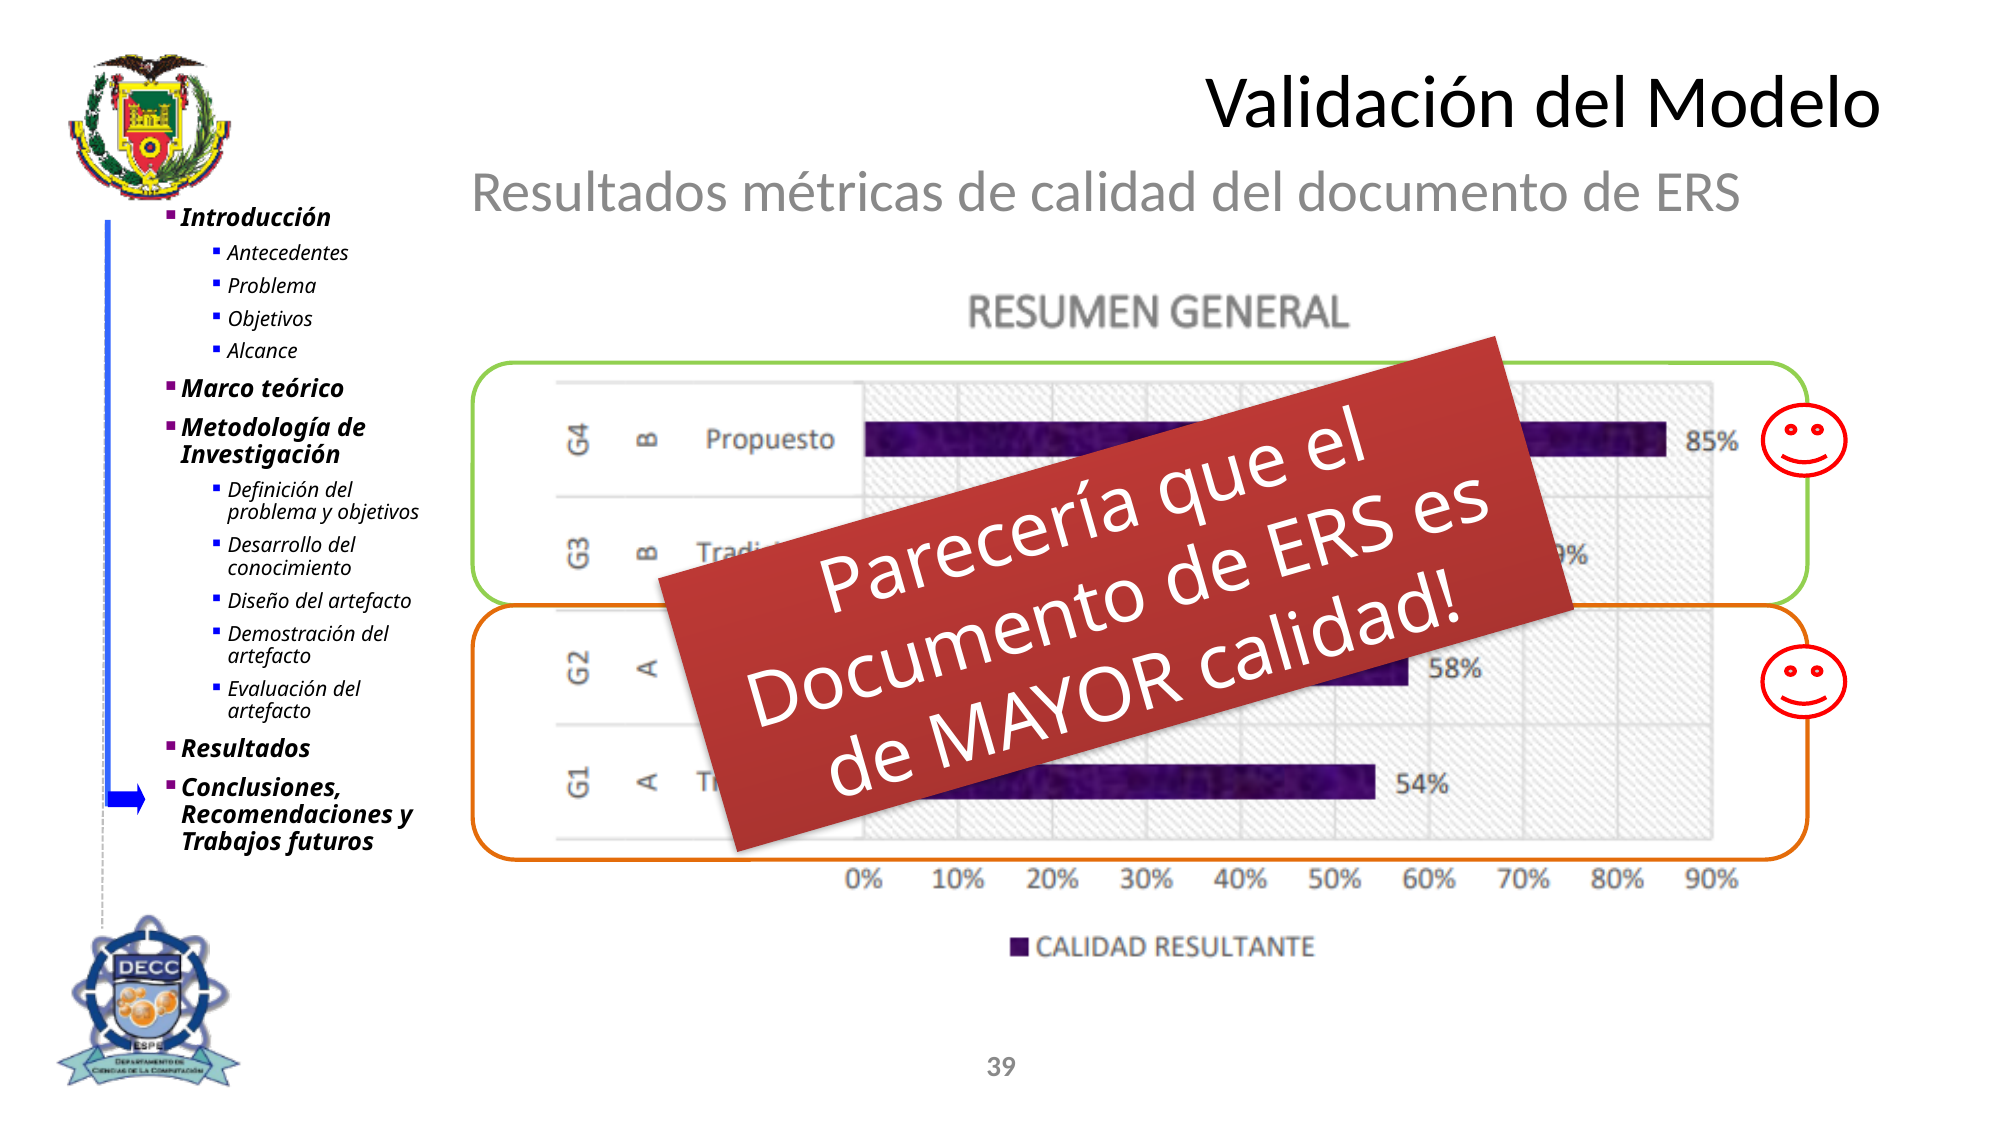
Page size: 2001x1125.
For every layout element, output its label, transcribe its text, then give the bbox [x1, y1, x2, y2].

text_box [1765, 458, 1810, 605]
text_box [470, 603, 538, 862]
text_box [112, 783, 146, 815]
picture [54, 906, 244, 1096]
text_box [470, 360, 538, 605]
picture [543, 279, 1761, 982]
subtitle Resultados métricas de calidad del documento de ERS [444, 149, 1768, 205]
text_box [1765, 701, 1810, 862]
text_box [103, 218, 113, 791]
slide_number 39 [937, 1035, 1066, 1095]
text_box [1765, 644, 1848, 720]
title Validación del Modelo [322, 45, 1898, 149]
picture [61, 44, 239, 205]
text_box Introducción Antecedentes Problema Objetivos Alcance Marco teórico Metodología de Investigación Definición del problema y objetivos Desarrollo del conocimiento Diseño del artefacto Demostración del artefacto Evaluación del artefacto Resultados Conclusiones, Recomendaciones y Trabajos futuros [159, 199, 443, 862]
text_box [1765, 603, 1810, 663]
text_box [102, 223, 106, 929]
text_box [1765, 360, 1810, 422]
text_box [1765, 402, 1848, 478]
